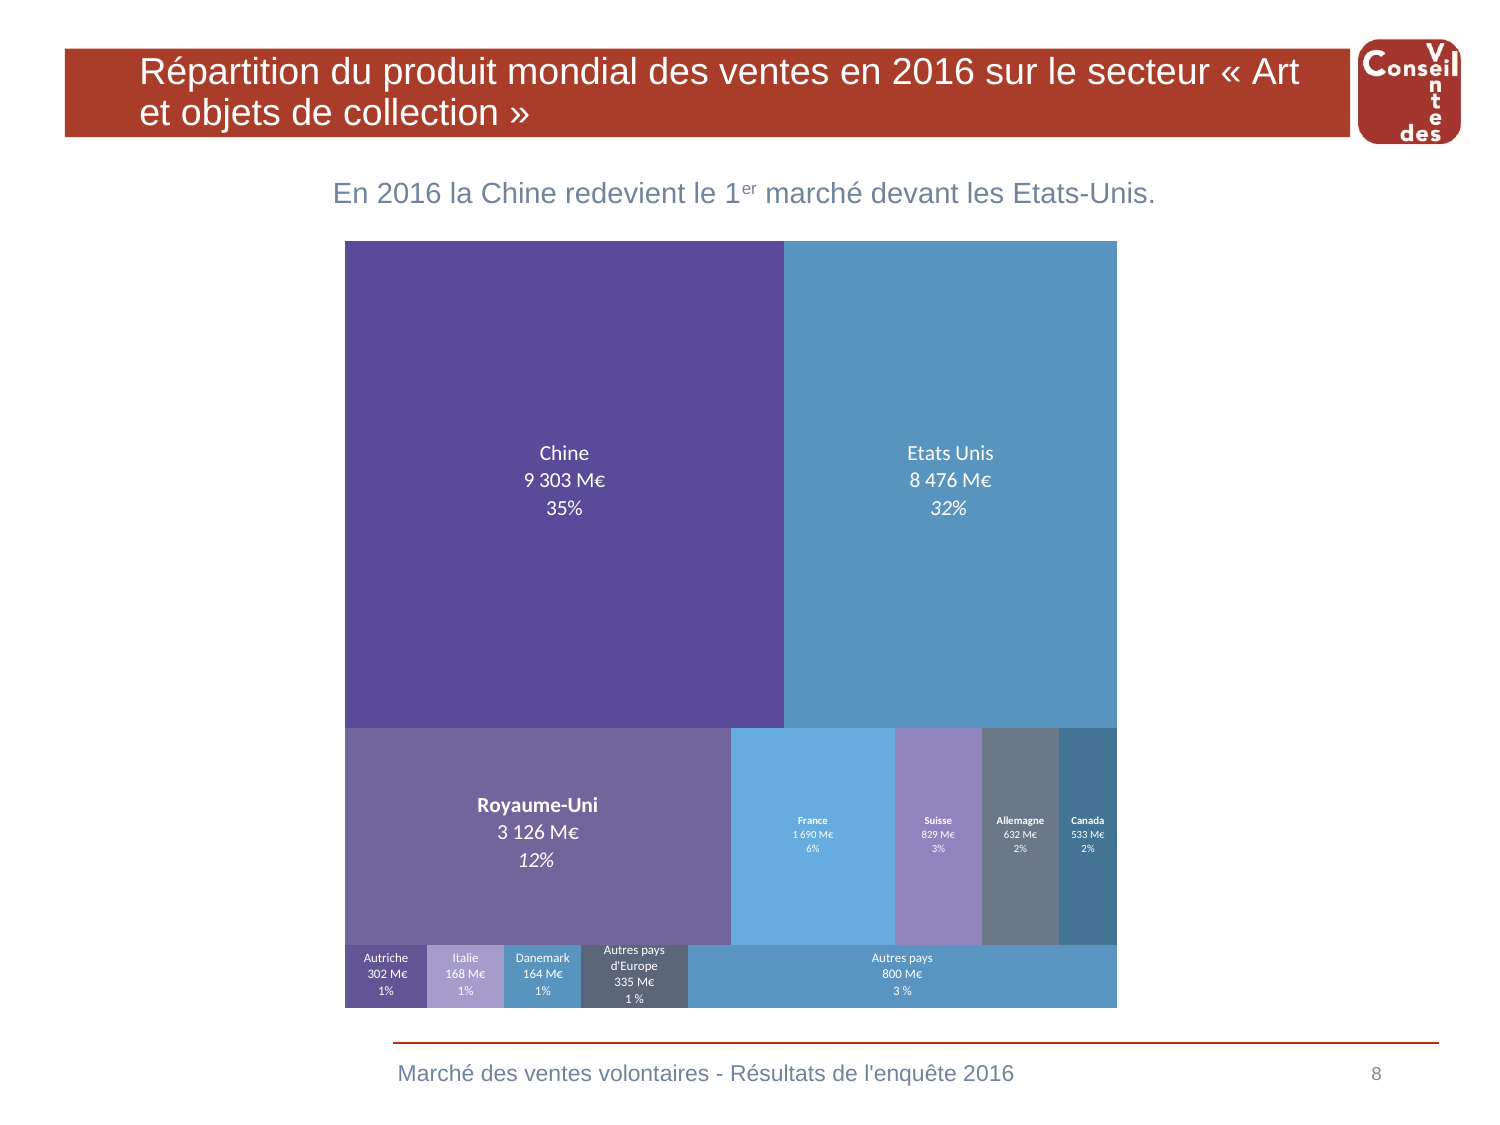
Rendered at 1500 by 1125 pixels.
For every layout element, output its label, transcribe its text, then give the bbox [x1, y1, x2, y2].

slide_number 8 [1173, 1042, 1397, 1103]
text_box En 2016 la Chine redevient le 1er marché devant les Etats-Unis. [318, 166, 1172, 217]
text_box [344, 240, 1118, 1009]
picture [1351, 33, 1467, 148]
footer Marché des ventes volontaires - Résultats de l'enquête 2016 [382, 1042, 1173, 1103]
title Répartition du produit mondial des ventes en 2016 sur le secteur « Art et objets de collection » [64, 48, 1351, 138]
